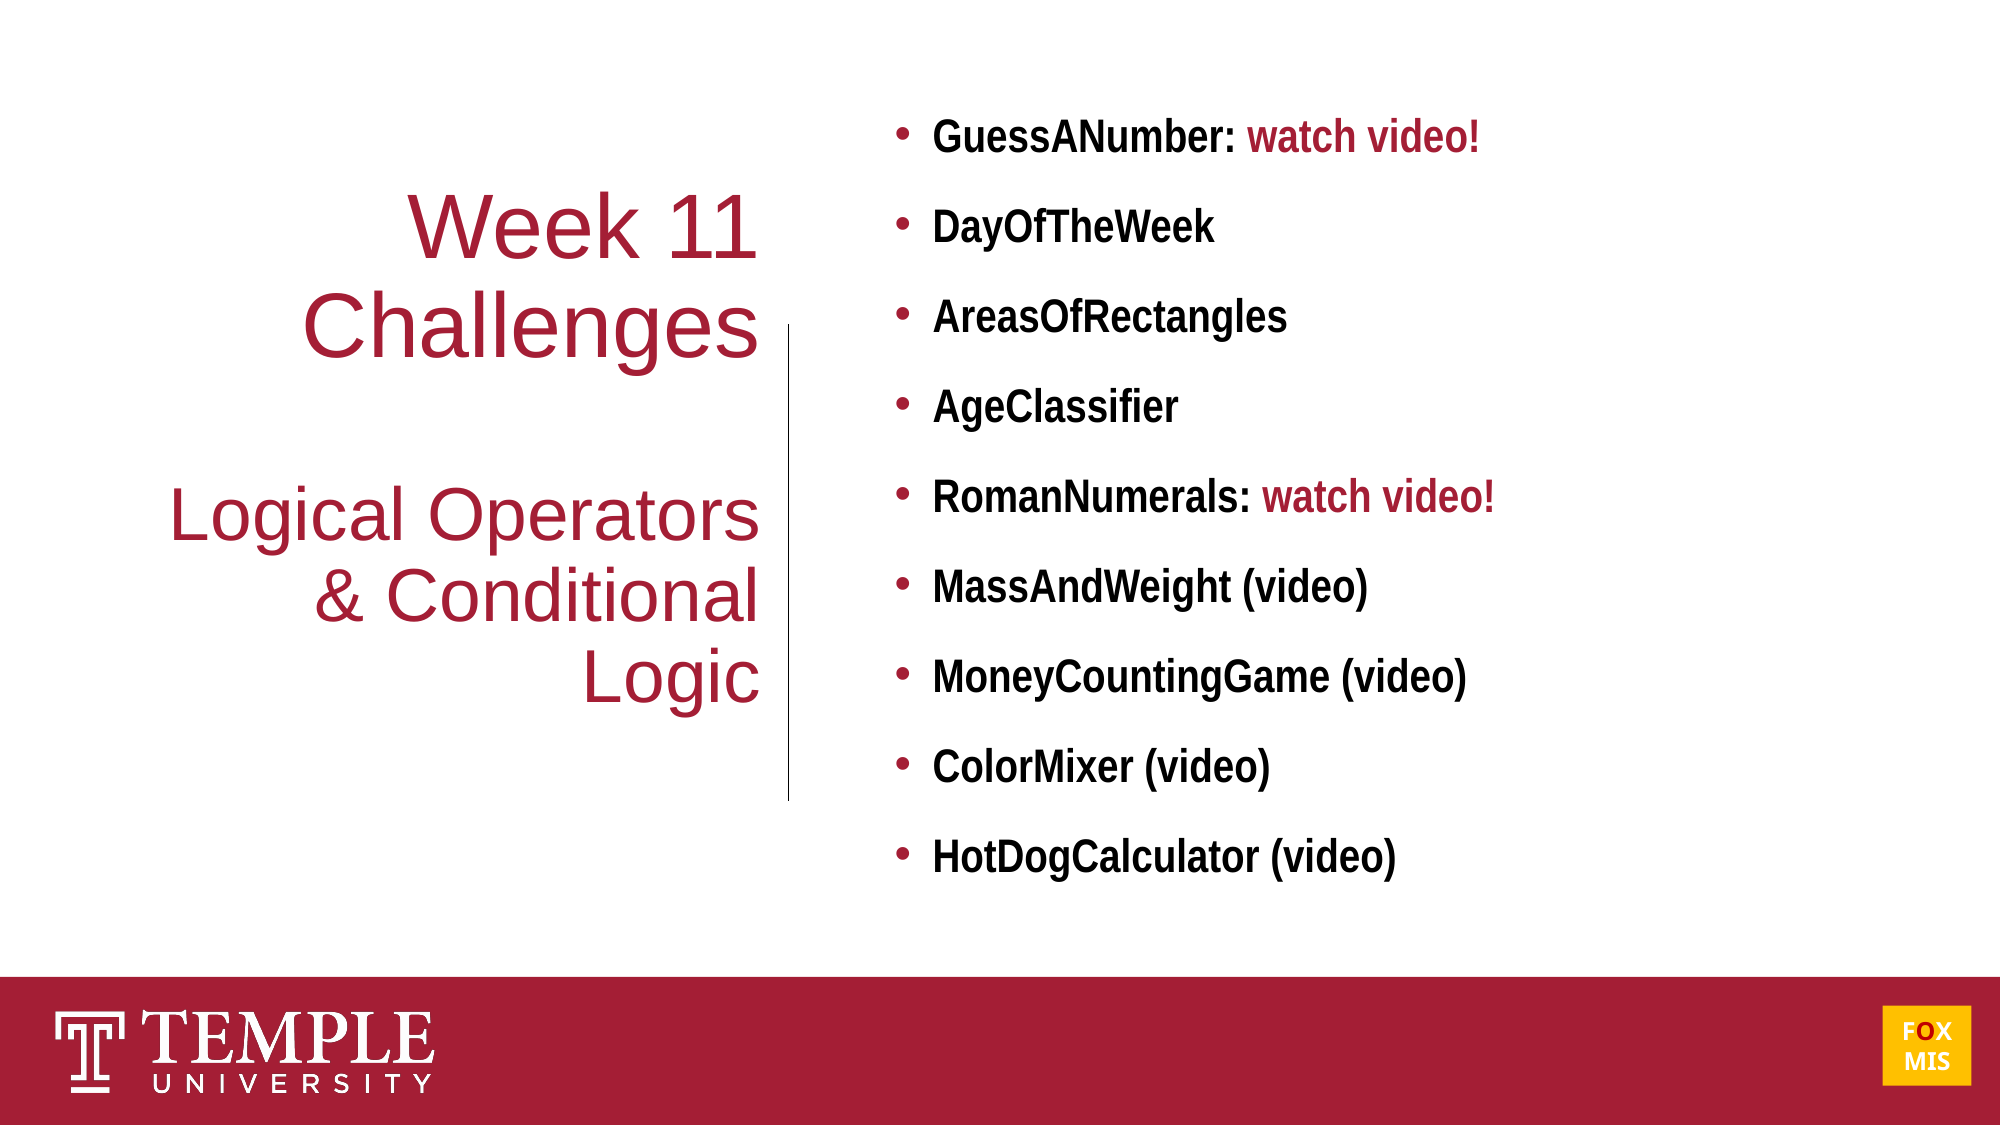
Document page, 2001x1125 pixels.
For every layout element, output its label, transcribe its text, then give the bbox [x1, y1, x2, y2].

picture [54, 1008, 435, 1094]
text_box Week 11 Challenges Logical Operators & Conditional Logic [149, 84, 776, 894]
list GuessANumber: watch video! DayOfTheWeek AreasOfRectangles AgeClassifier RomanNumerals: watch video! MassAndWeight (video) MoneyCountingGame (video) ColorMixer (video) HotDogCalculator (video) [812, 82, 1860, 891]
text_box FOX MIS [1881, 1004, 1973, 1088]
